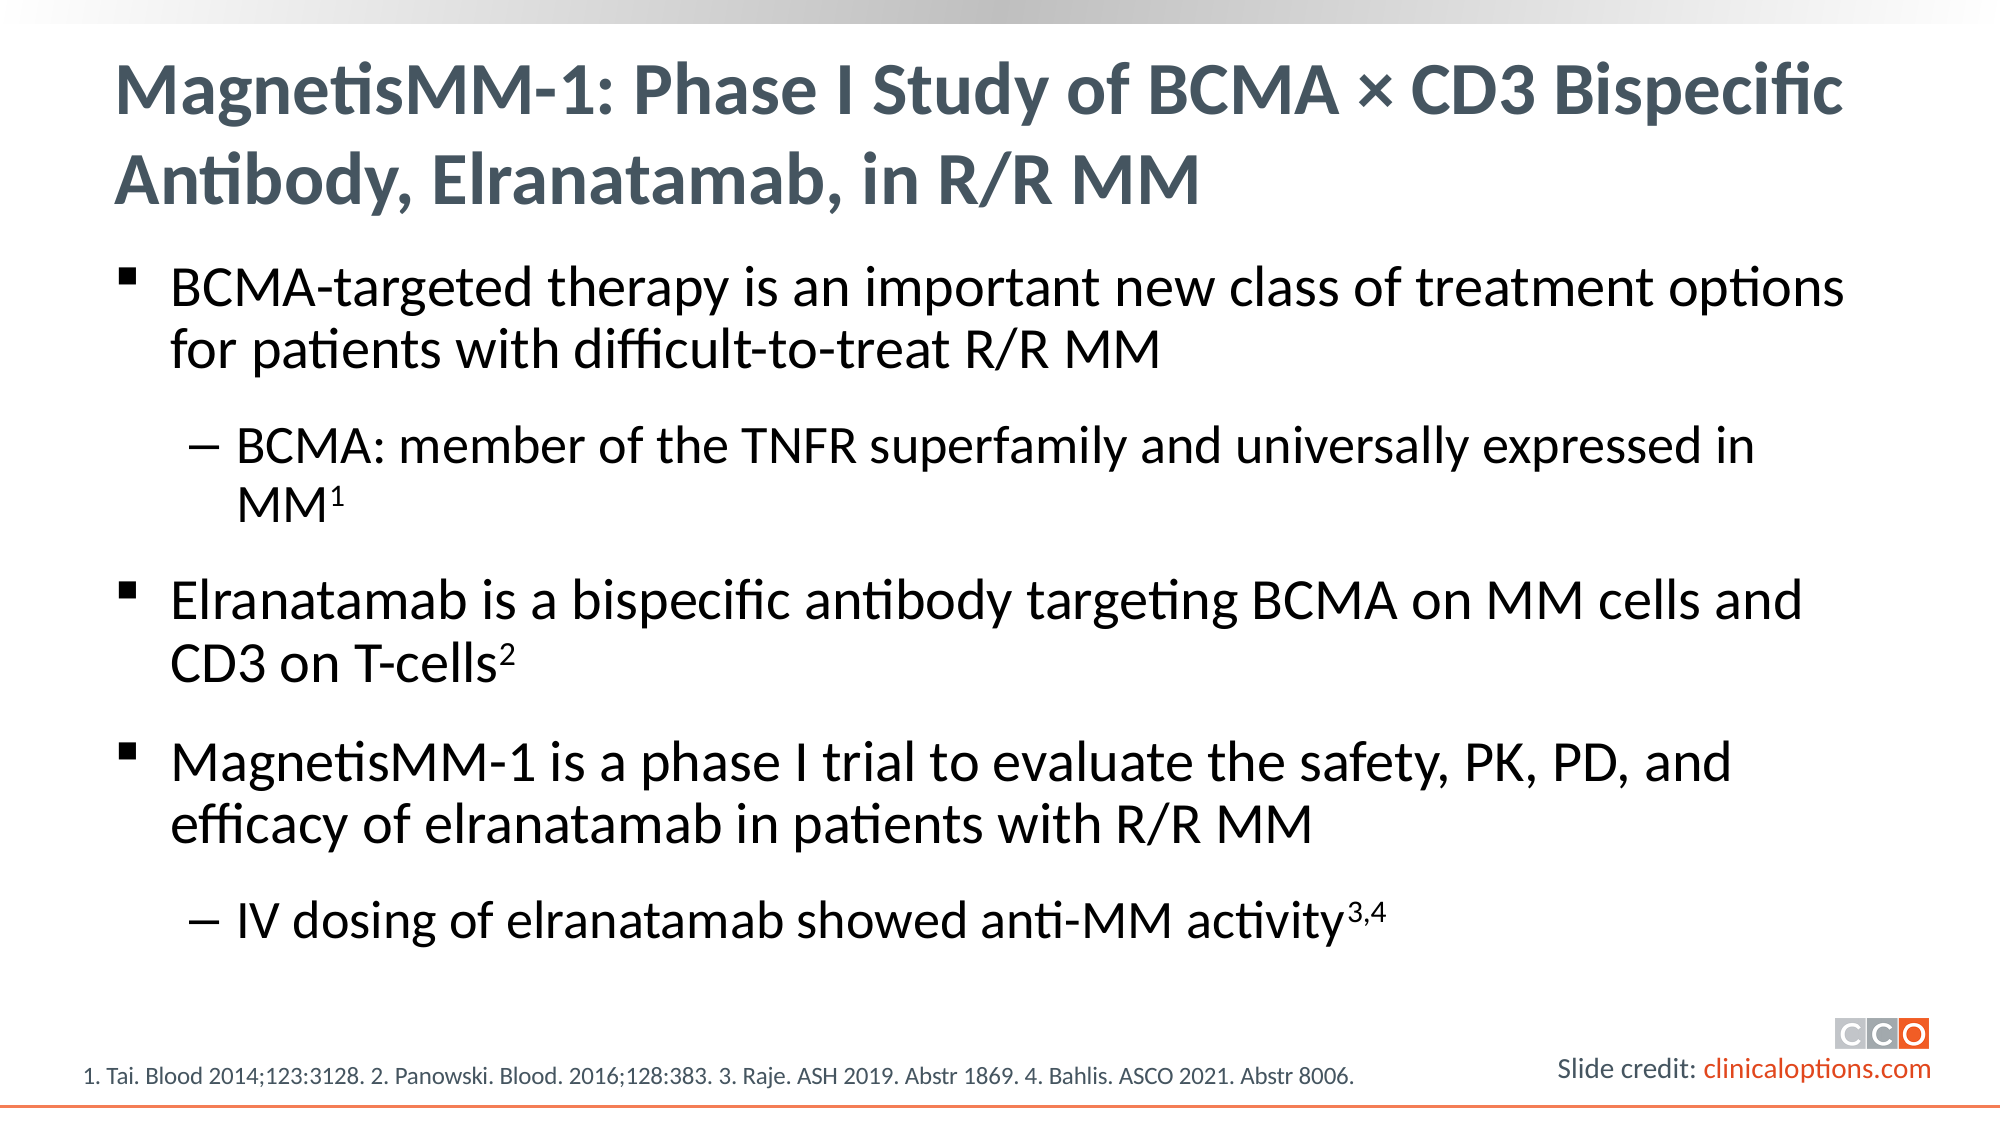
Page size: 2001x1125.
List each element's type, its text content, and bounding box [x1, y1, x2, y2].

text_box 1. Tai. Blood 2014;123:3128. 2. Panowski. Blood. 2016;128:383. 3. Raje. ASH 2019. Abstr 1869. 4. Bahlis. ASCO 2021. Abstr 8006. [67, 1052, 1518, 1098]
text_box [1540, 1018, 1950, 1094]
list BCMA-targeted therapy is an important new class of treatment options for patients with difficult-to-treat R/R MM BCMA: member of the TNFR superfamily and universally expressed in MM1 Elranatamab is a bispecific antibody targeting BCMA on MM cells and CD3 on T-cells2 MagnetisMM-1 is a phase I trial to evaluate the safety, PK, PD, and efficacy of elranatamab in patients with R/R MM IV dosing of elranatamab showed anti-MM activity3,4 [99, 248, 1884, 1012]
title MagnetisMM-1: Phase I Study of BCMA × CD3 Bispecific Antibody, Elranatamab, in R/R MM [100, 39, 1884, 220]
